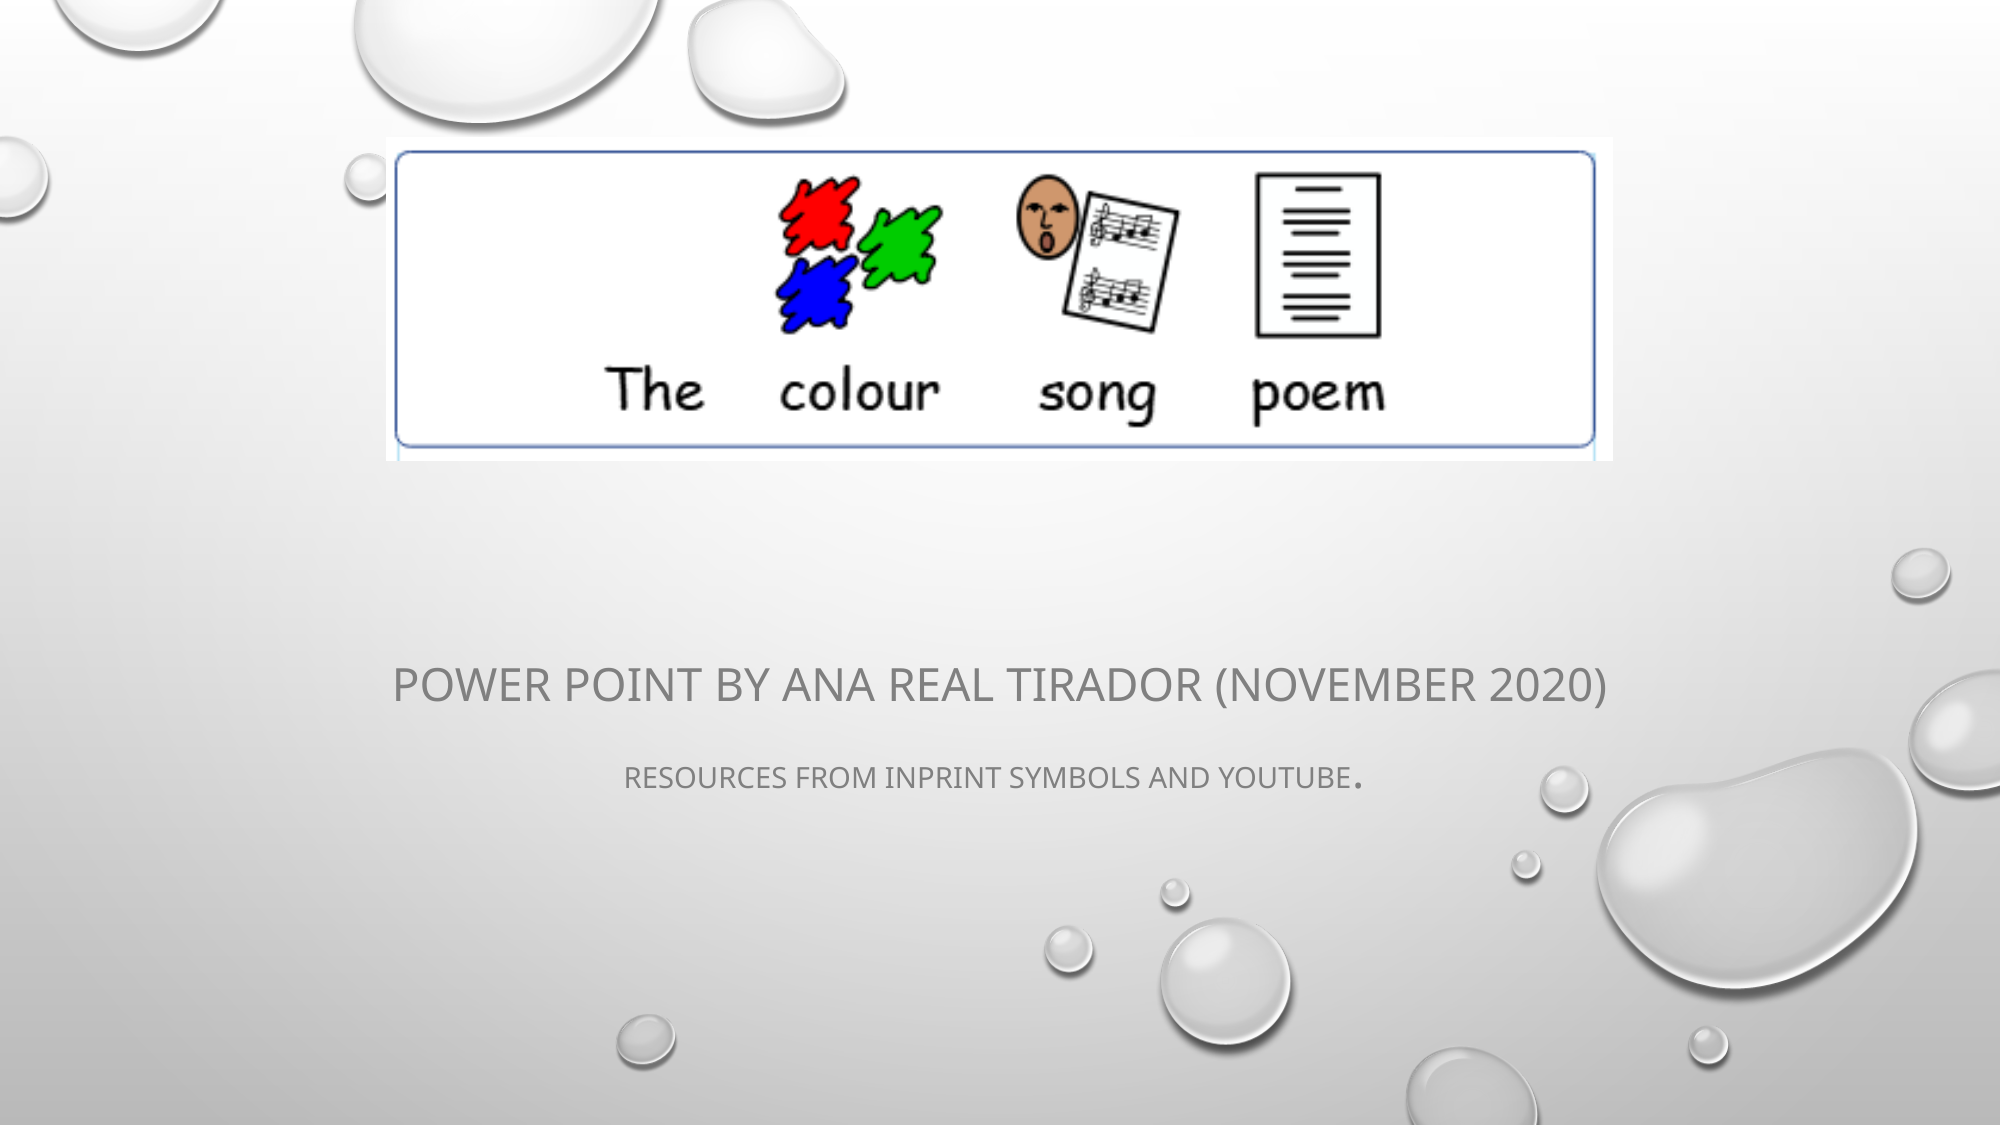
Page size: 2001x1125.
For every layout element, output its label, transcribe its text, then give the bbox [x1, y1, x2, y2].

picture [0, 0, 2000, 1125]
subtitle Power point by Ana real Tirador (November 2020) Resources from inprint symbols and youtube. [287, 637, 1713, 863]
